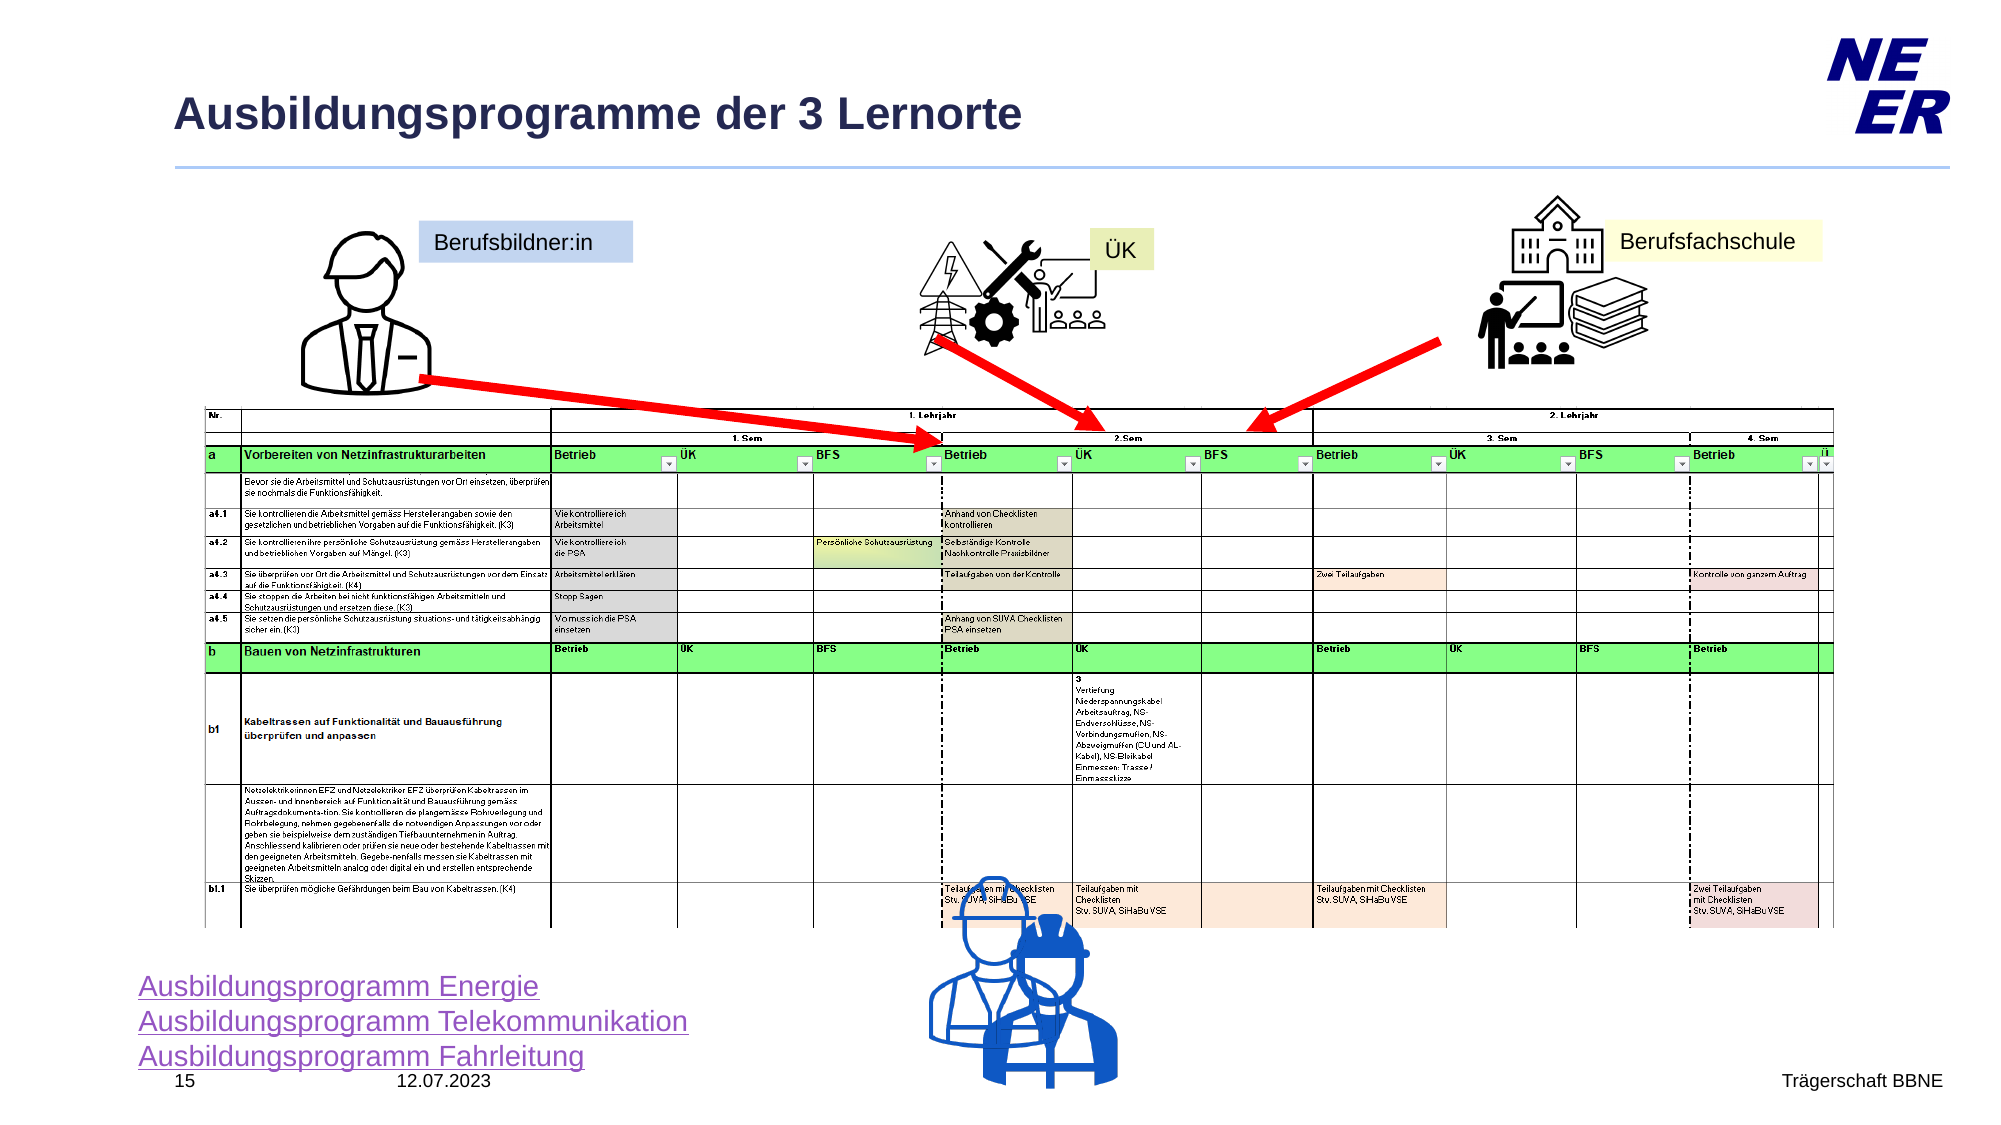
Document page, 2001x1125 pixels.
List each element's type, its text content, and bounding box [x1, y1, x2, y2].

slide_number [234, 1065, 492, 1095]
slide_number 15 [174, 1065, 228, 1095]
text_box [893, 865, 1151, 1105]
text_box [418, 378, 943, 443]
footer Trägerschaft BBNE [1151, 1065, 1944, 1095]
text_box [1245, 340, 1440, 432]
picture [1887, 37, 1951, 135]
title Ausbildungsprogramme der 3 Lernorte [173, 27, 1887, 147]
text_box Ausbildungsprogramm Energie Ausbildungsprogramm Telekommunikation Ausbildungsprogramm Fahrleitung [123, 960, 894, 1125]
picture [204, 406, 1834, 928]
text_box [265, 212, 634, 406]
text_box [907, 227, 1155, 358]
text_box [935, 337, 1106, 432]
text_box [1471, 174, 1823, 379]
